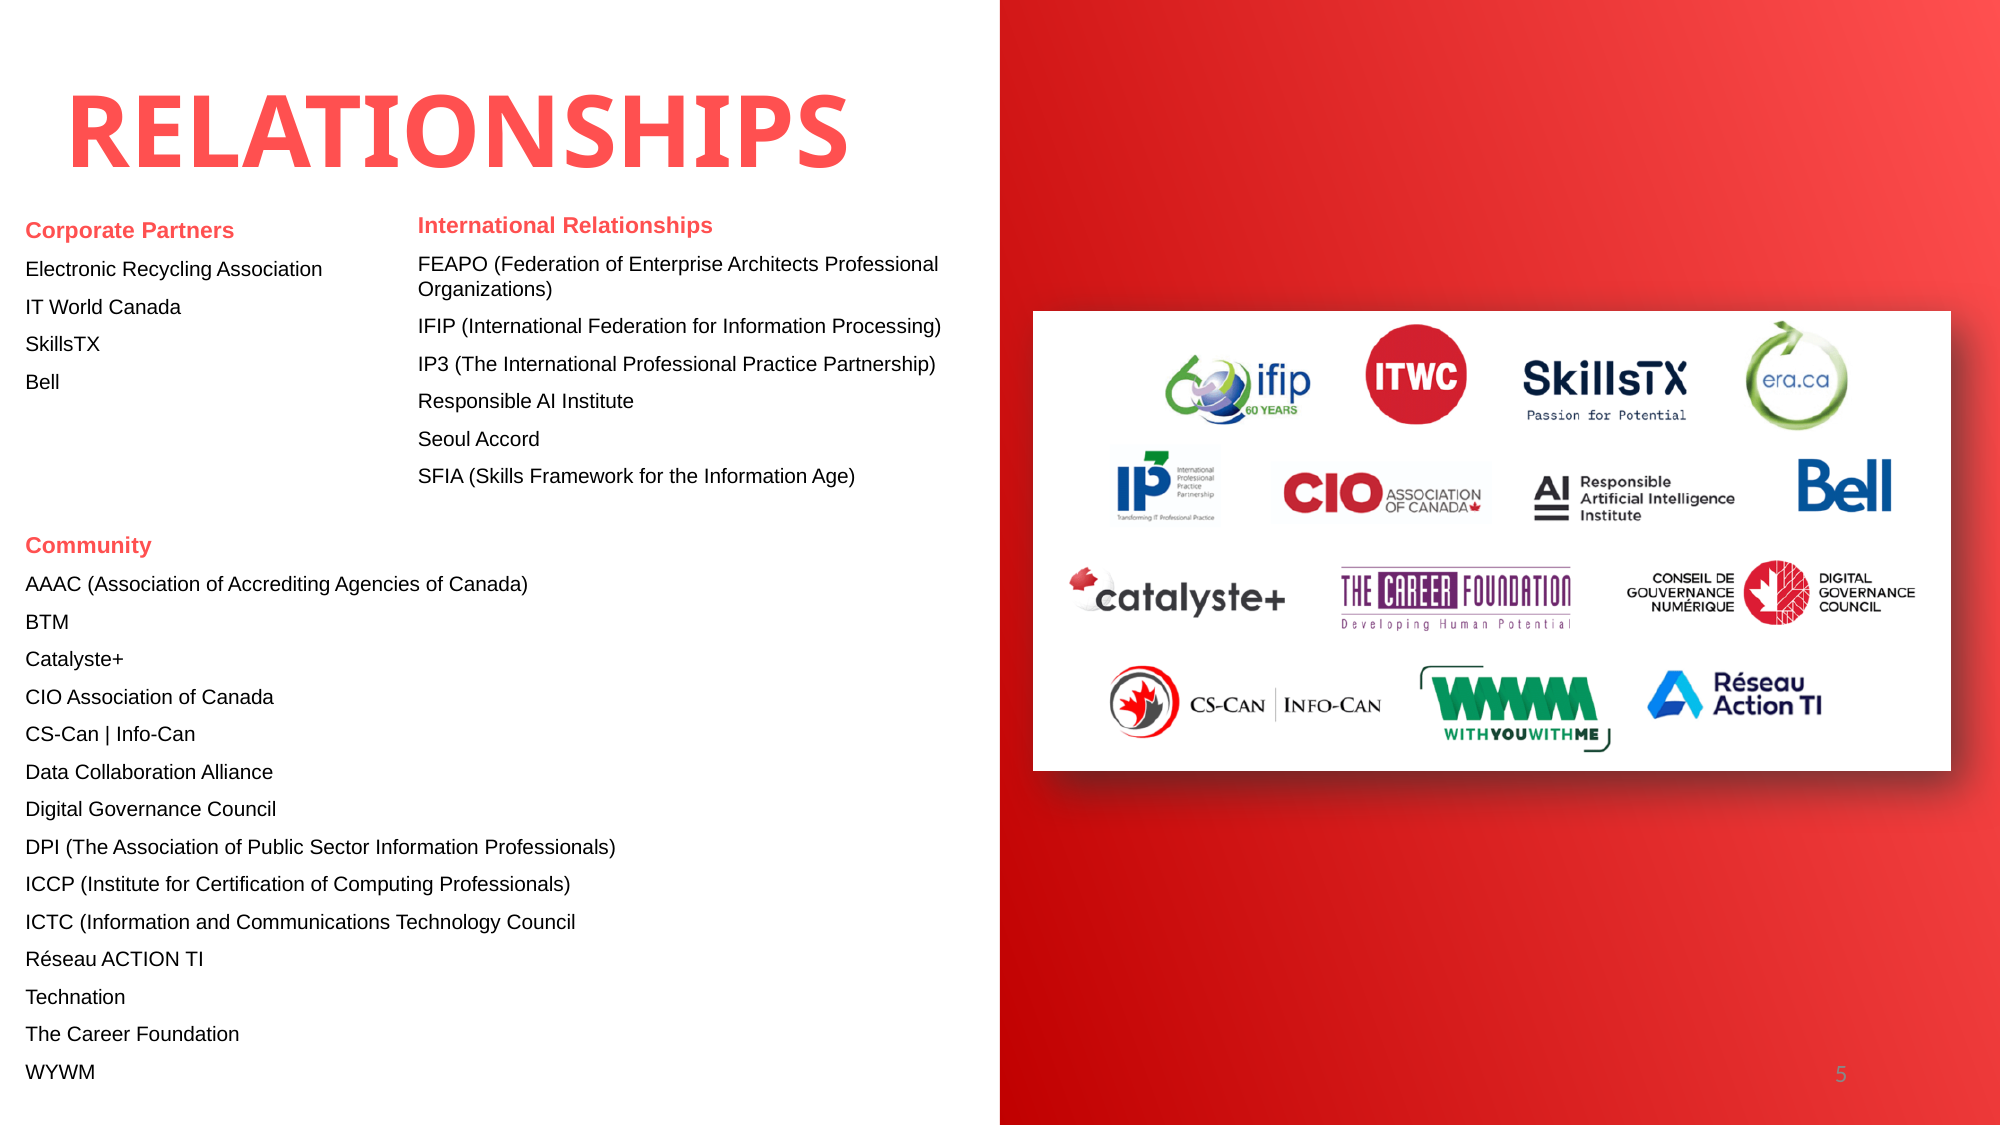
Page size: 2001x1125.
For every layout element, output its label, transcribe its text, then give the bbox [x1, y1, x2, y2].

text_box International Relationships FEAPO (Federation of Enterprise Architects Professional Organizations) IFIP (International Federation for Information Processing) IP3 (The International Professional Practice Partnership) Responsible AI Institute Seoul Accord SFIA (Skills Framework for the Information Age) [402, 196, 1000, 575]
text_box Corporate Partners Electronic Recycling Association IT World Canada SkillsTX Bell Community AAAC (Association of Accrediting Agencies of Canada) BTM Catalyste+ CIO Association of Canada CS-Can | Info-Can Data Collaboration Alliance Digital Governance Council DPI (The Association of Public Sector Information Professionals) ICCP (Institute for Certification of Computing Professionals) ICTC (Information and Communications Technology Council Réseau ACTION TI Technation The Career Foundation WYWM [10, 208, 944, 1091]
text_box [999, 0, 2000, 1125]
slide_number ‹#› [1412, 1042, 1863, 1103]
text_box RELATIONSHIPS [49, 60, 1398, 196]
picture [1033, 311, 1951, 772]
